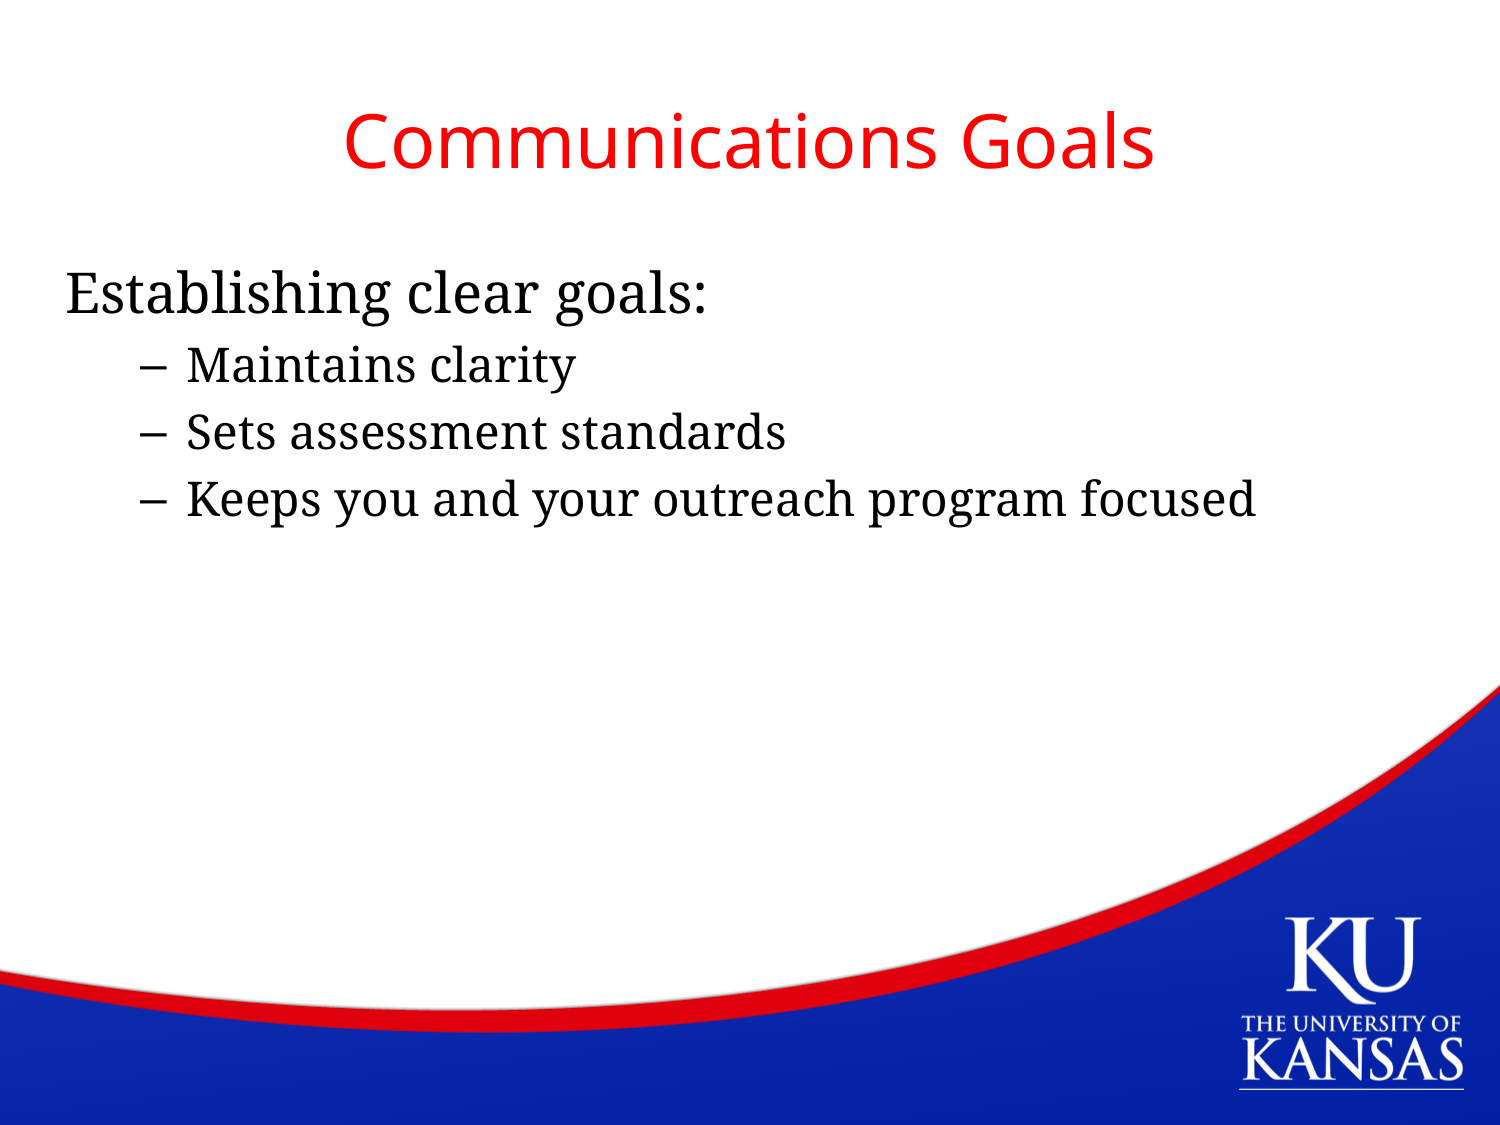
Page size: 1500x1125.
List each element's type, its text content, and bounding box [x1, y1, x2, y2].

picture [0, 682, 1500, 1125]
list Establishing clear goals: Maintains clarity Sets assessment standards Keeps you and your outreach program focused [50, 249, 1475, 680]
title Communications Goals [75, 45, 1425, 233]
